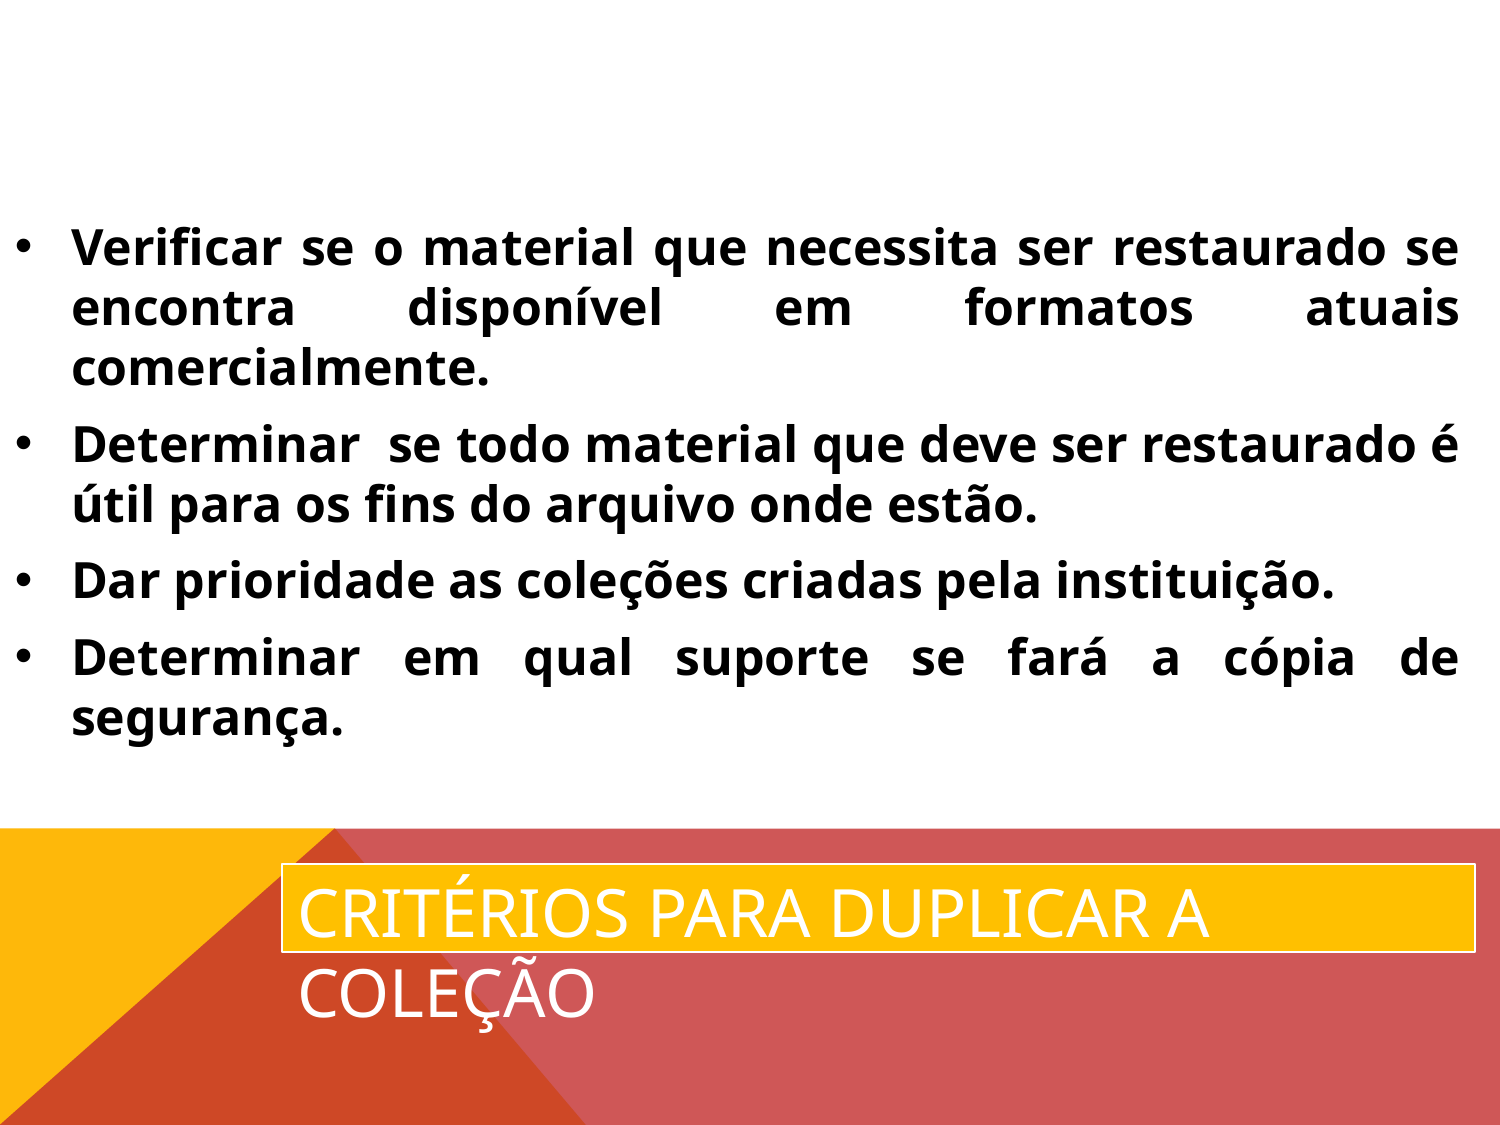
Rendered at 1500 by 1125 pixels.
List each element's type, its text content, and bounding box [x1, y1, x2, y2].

text_box Critérios para duplicar a coleção [282, 863, 1476, 953]
text_box Verificar se o material que necessita ser restaurado se encontra disponível em formatos atuais comercialmente. Determinar se todo material que deve ser restaurado é útil para os fins do arquivo onde estão. Dar prioridade as coleções criadas pela instituição. Determinar em qual suporte se fará a cópia de segurança. [0, 208, 1476, 657]
